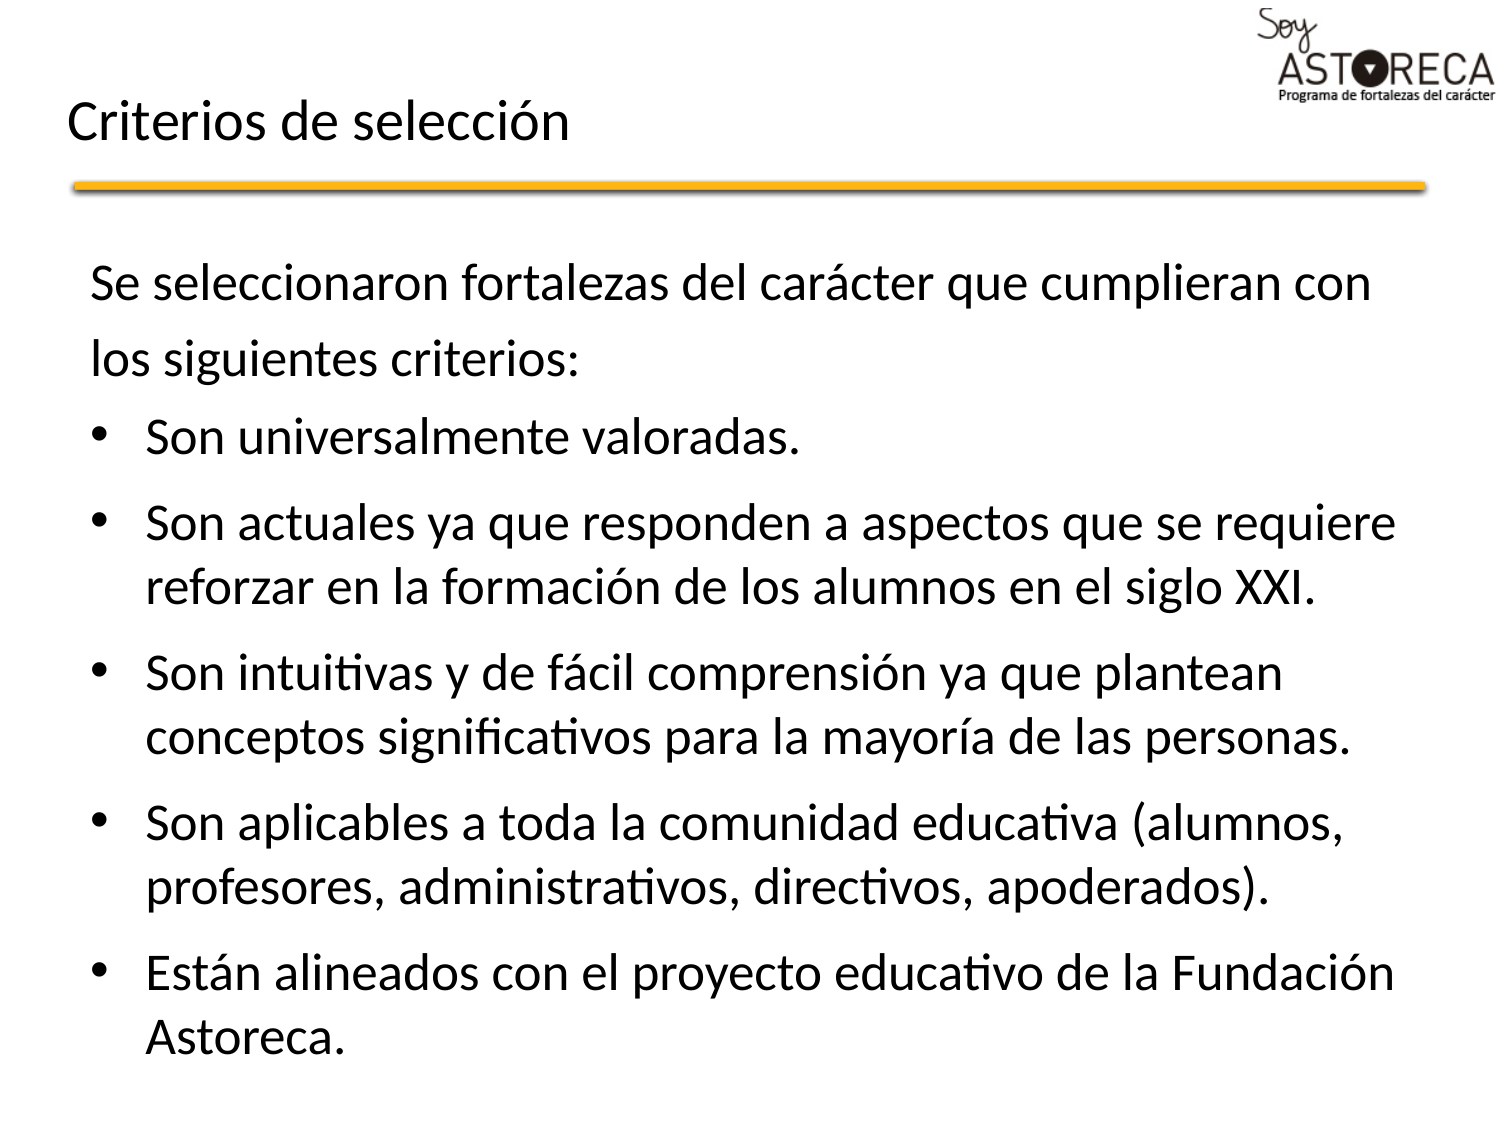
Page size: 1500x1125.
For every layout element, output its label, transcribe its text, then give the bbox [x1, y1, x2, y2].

picture [1252, 8, 1500, 104]
title Criterios de selección [50, 43, 1427, 192]
list Se seleccionaron fortalezas del carácter que cumplieran con los siguientes criterios: Son universalmente valoradas. Son actuales ya que responden a aspectos que se requiere reforzar en la formación de los alumnos en el siglo XXI. Son intuitivas y de fácil comprensión ya que plantean conceptos significativos para la mayoría de las personas. Son aplicables a toda la comunidad educativa (alumnos, profesores, administrativos, directivos, apoderados). Están alineados con el proyecto educativo de la Fundación Astoreca. [75, 226, 1425, 1099]
